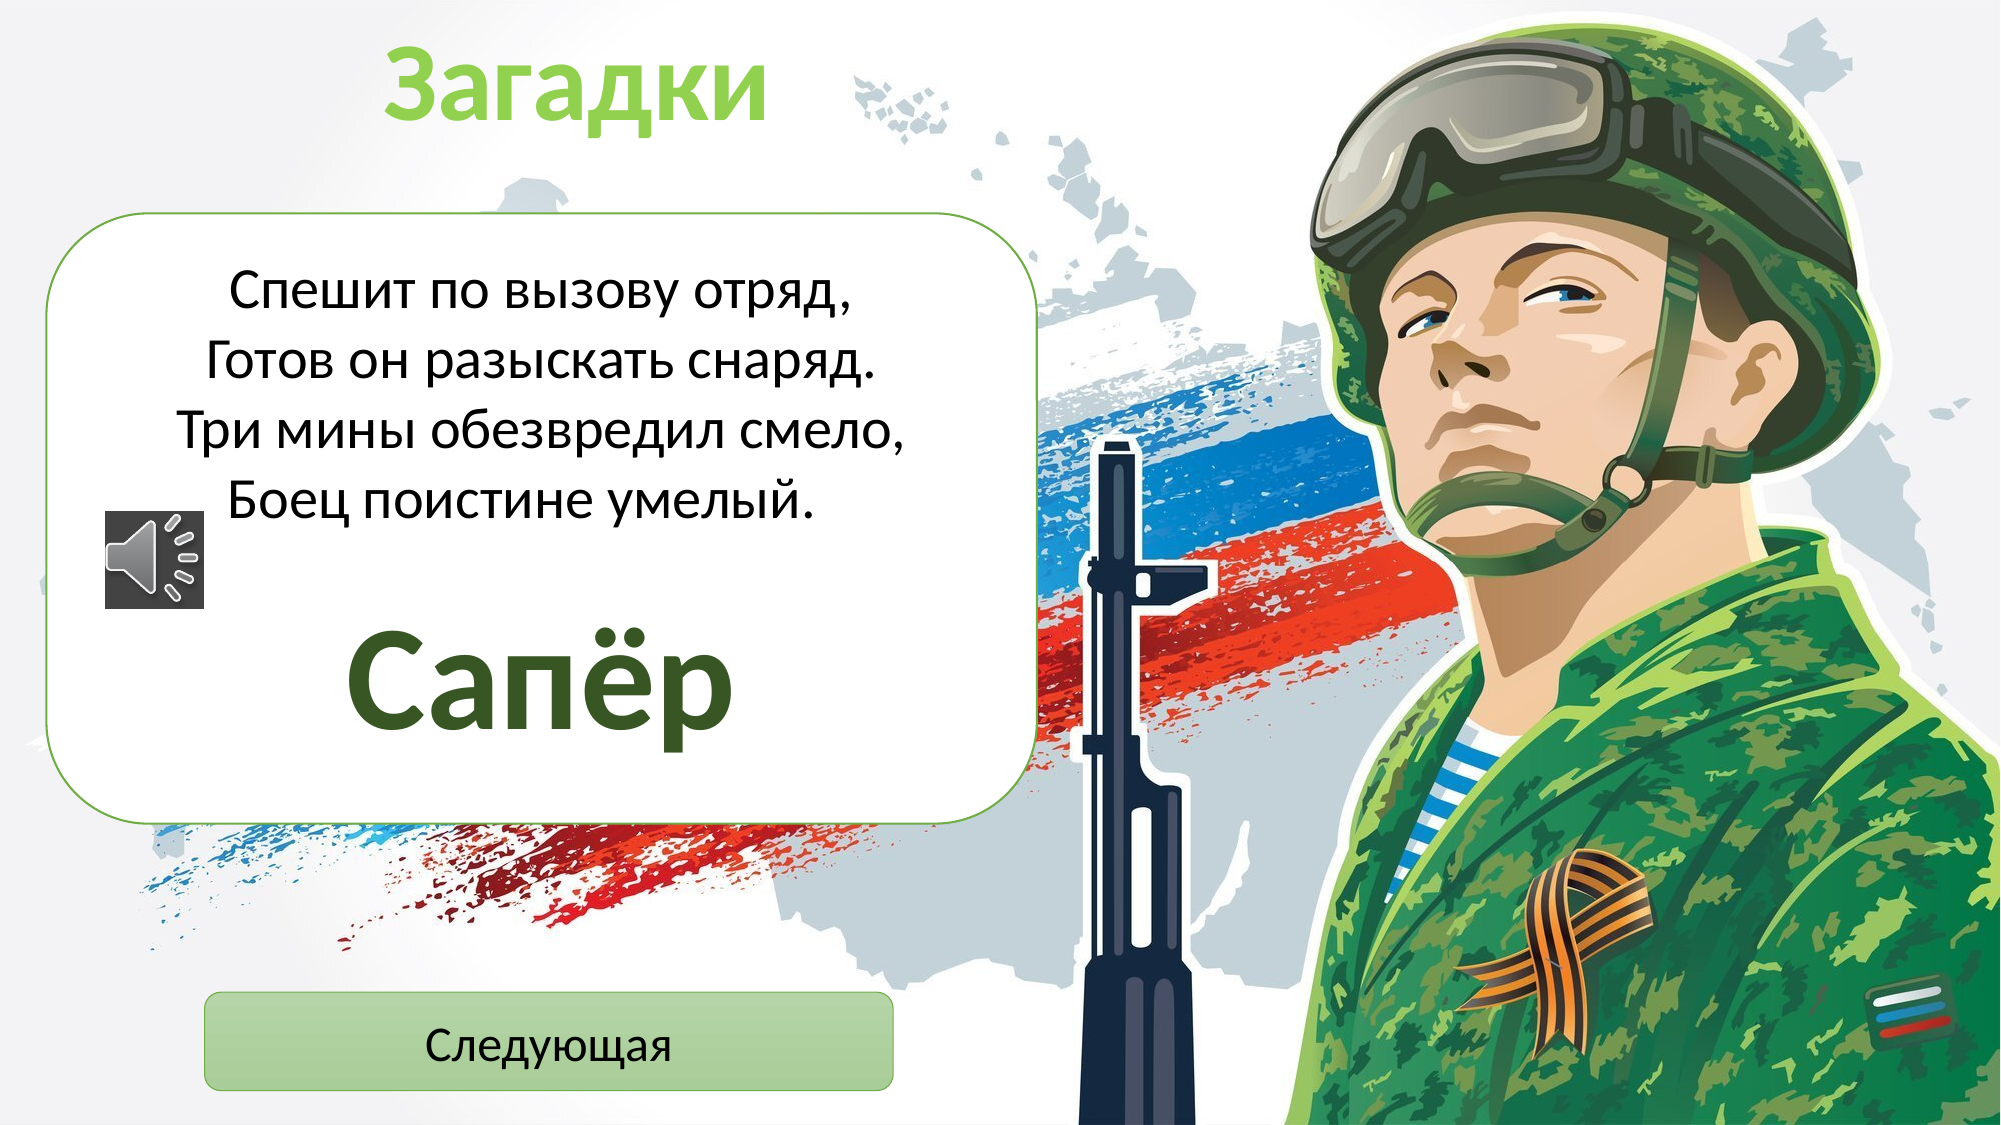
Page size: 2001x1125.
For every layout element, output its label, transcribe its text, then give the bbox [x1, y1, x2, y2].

text_box Сапёр [331, 572, 752, 768]
text_box Загадки [367, 0, 787, 150]
text_box Следующая [204, 991, 894, 1092]
picture [0, 0, 2001, 1125]
text_box Спешит по вызову отряд, Готов он разыскать снаряд. Три мины обезвредил смело, Боец поистине умелый. [45, 212, 1038, 825]
